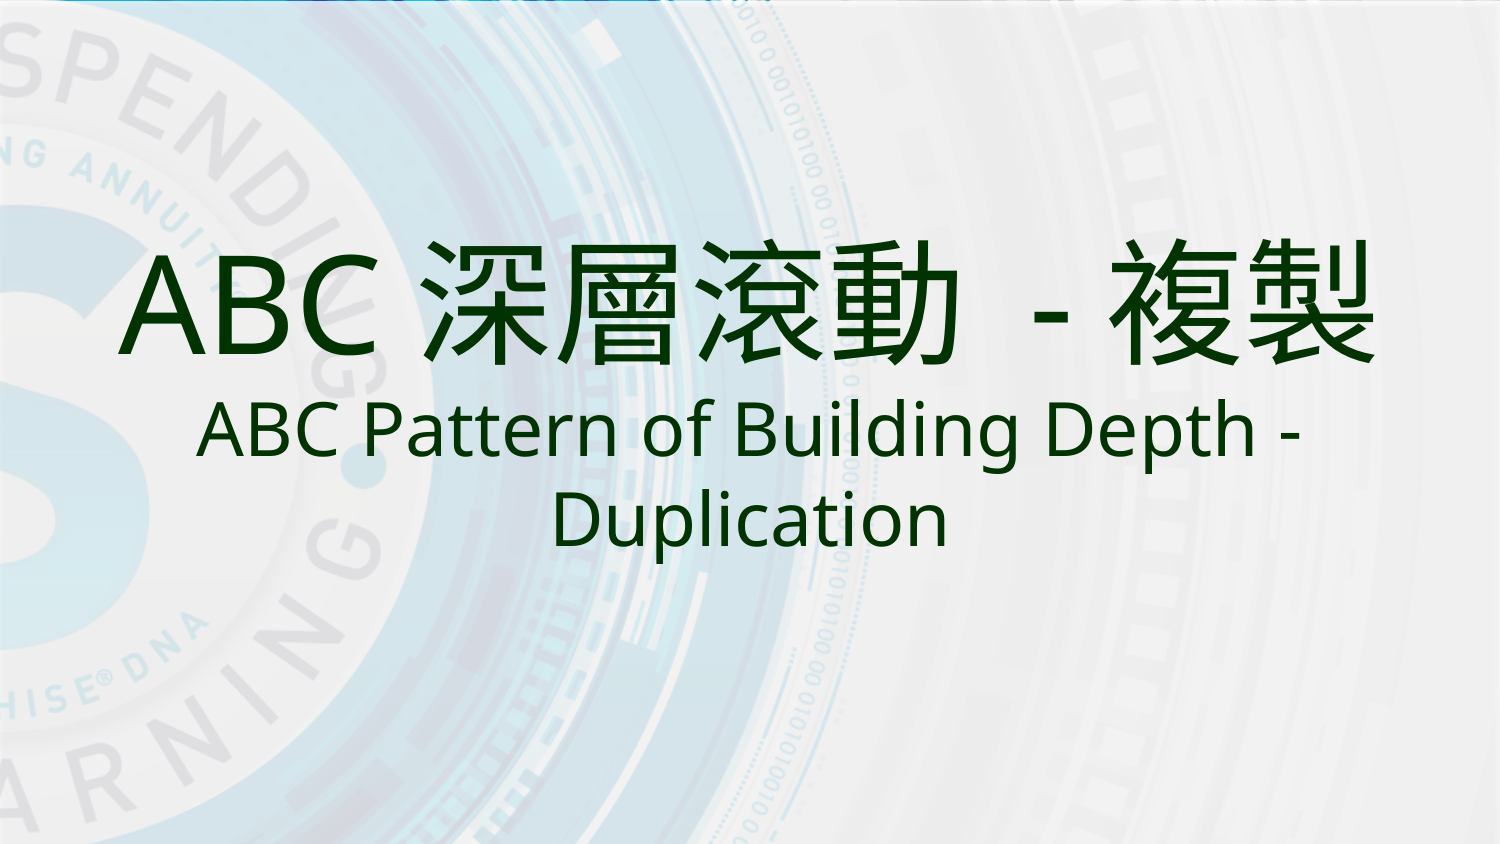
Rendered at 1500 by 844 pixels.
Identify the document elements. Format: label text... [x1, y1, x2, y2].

subtitle ABC深層滾動 -複製 ABC Pattern of Building Depth - Duplication [0, 209, 1500, 407]
